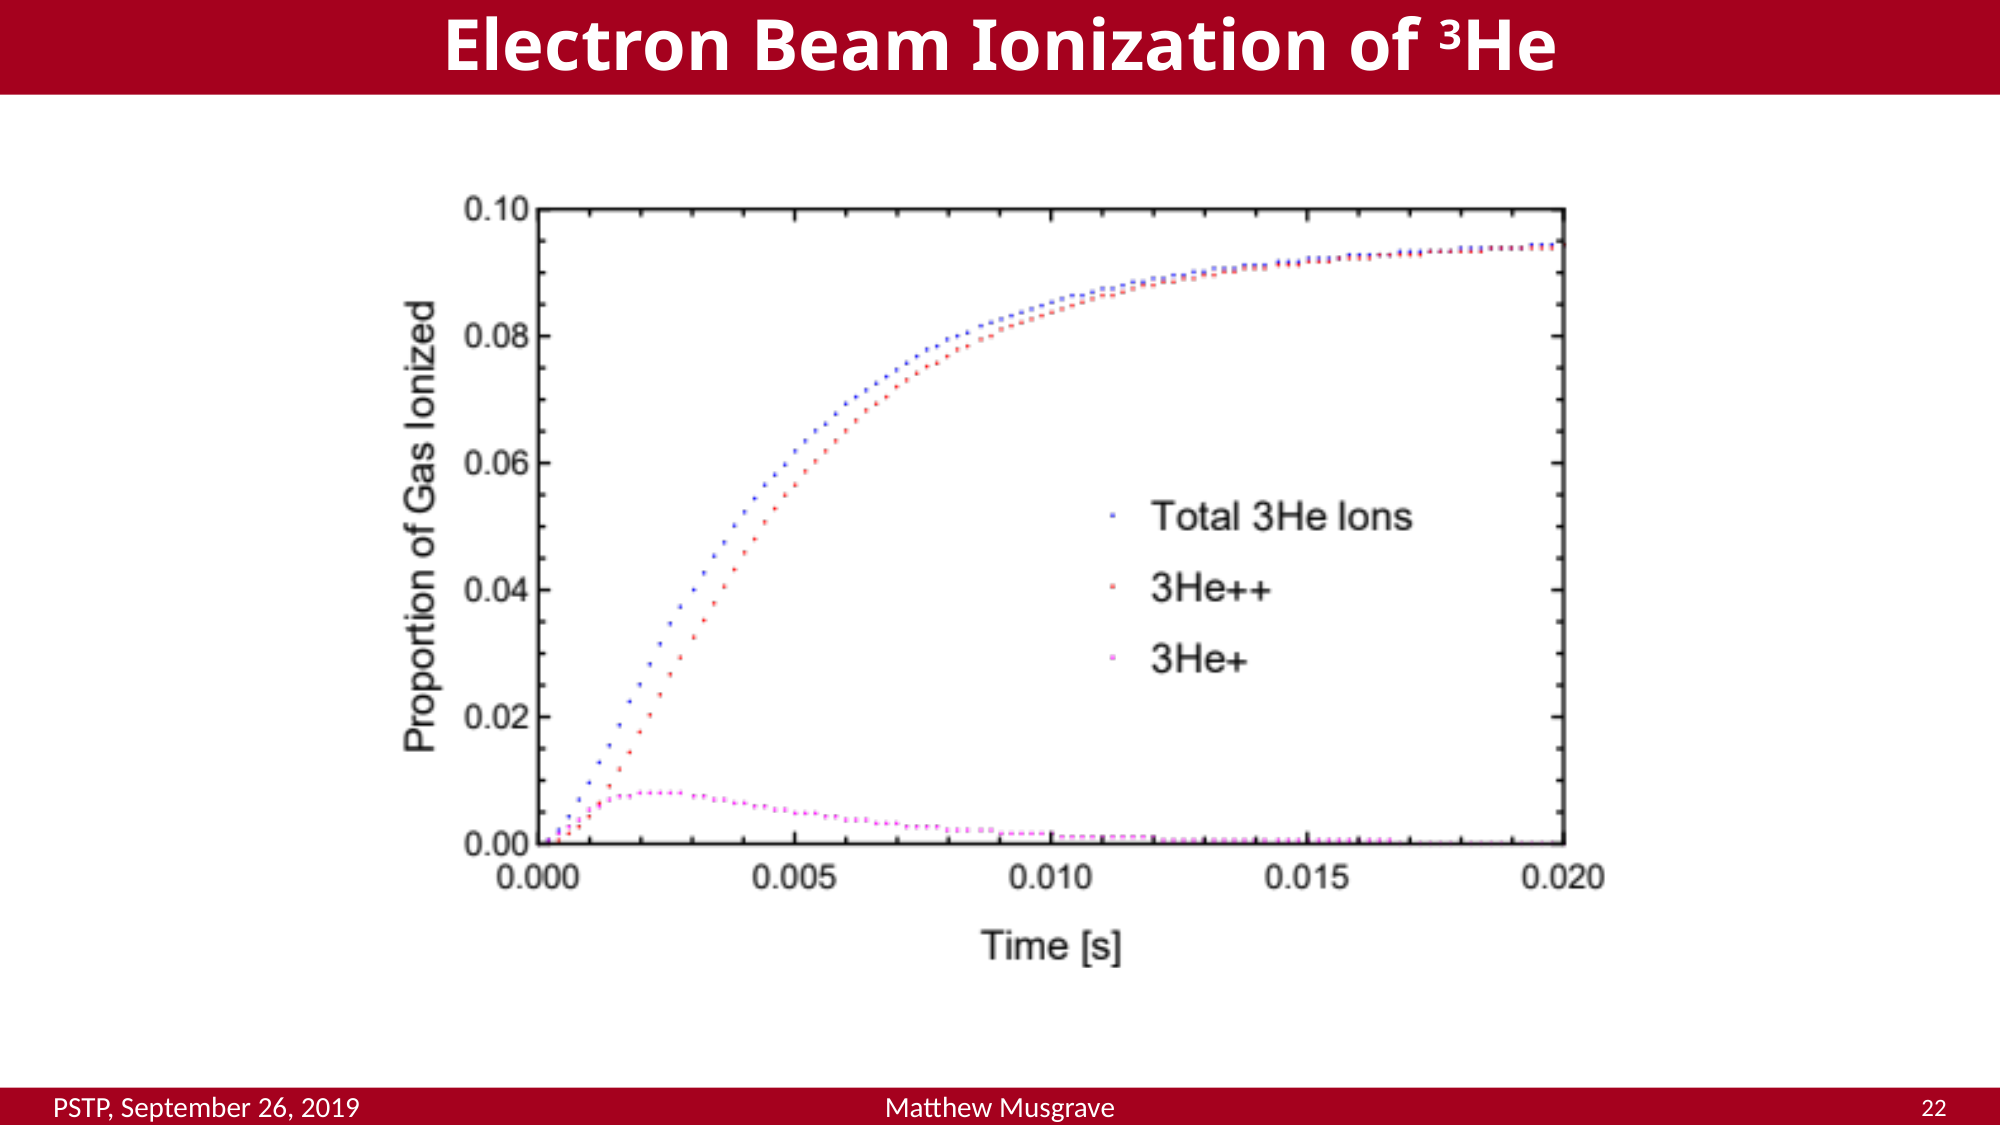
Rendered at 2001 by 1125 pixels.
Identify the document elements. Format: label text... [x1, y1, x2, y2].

footer Matthew Musgrave [662, 1087, 1338, 1125]
title Electron Beam Ionization of 3He [0, 1, 2000, 94]
slide_number 22 [1511, 1087, 1962, 1125]
picture [394, 187, 1605, 968]
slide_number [38, 1087, 625, 1125]
